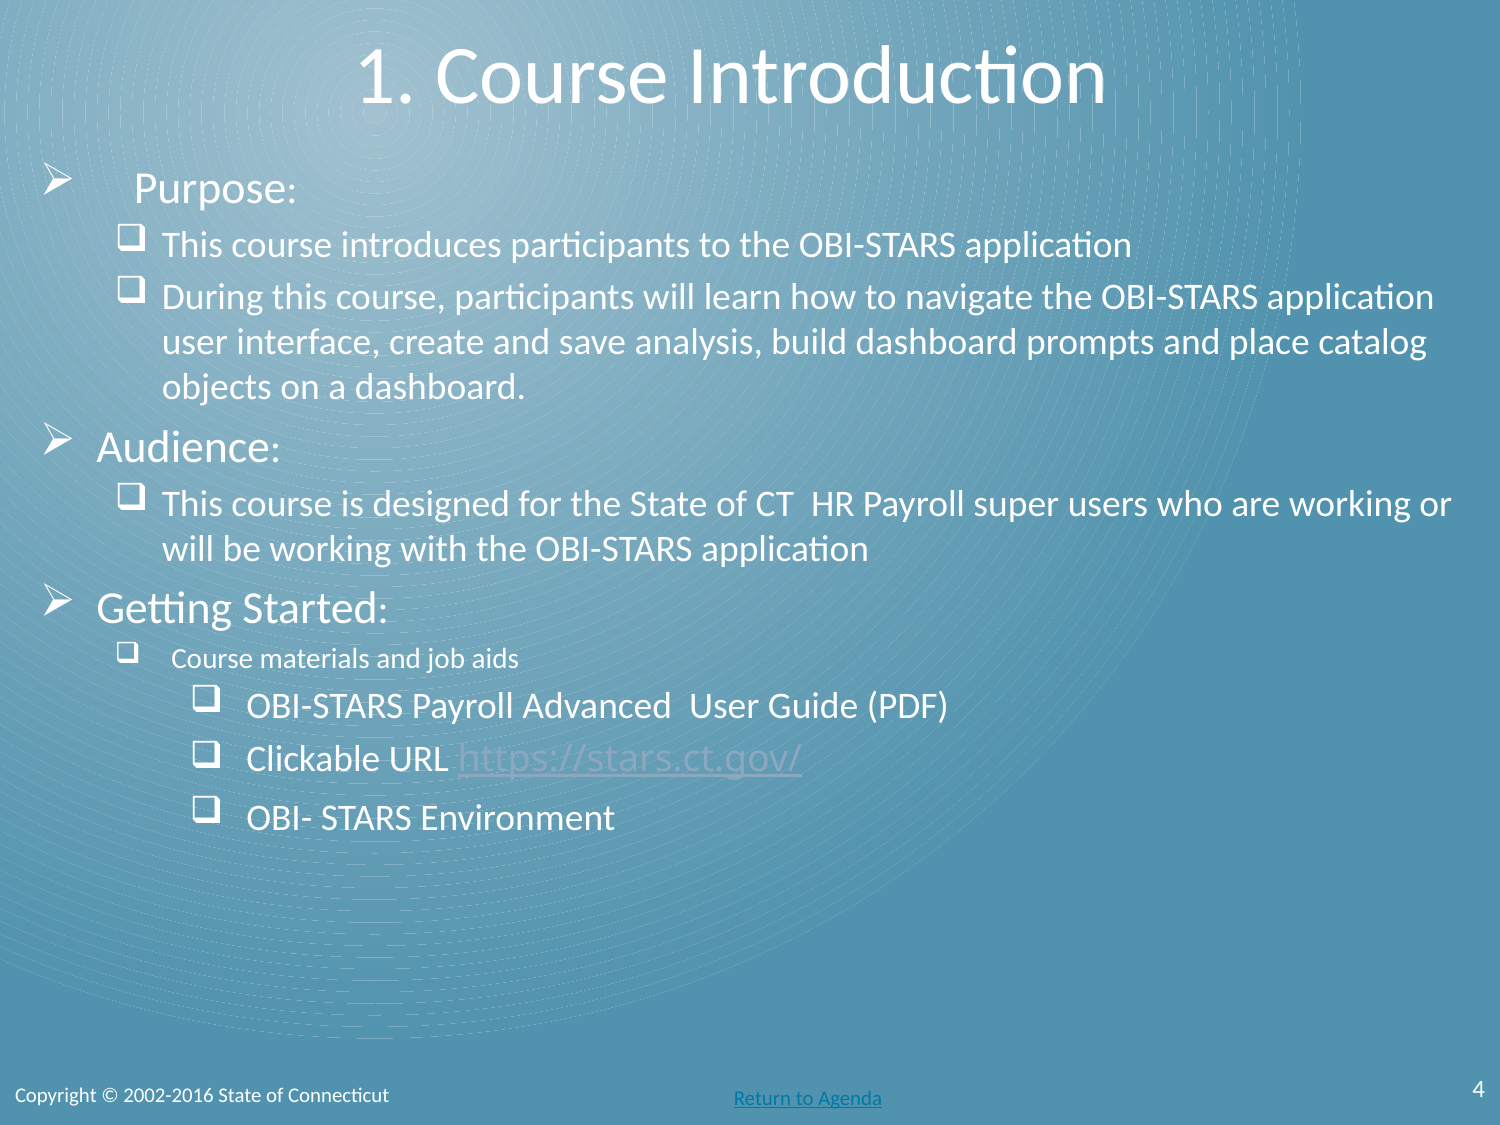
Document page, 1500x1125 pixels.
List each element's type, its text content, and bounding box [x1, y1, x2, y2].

slide_number 4 [1412, 1065, 1500, 1125]
subtitle Purpose: This course introduces participants to the OBI-STARS application During this course, participants will learn how to navigate the OBI-STARS application user interface, create and save analysis, build dashboard prompts and place catalog objects on a dashboard. Audience: This course is designed for the State of CT HR Payroll super users who are working or will be working with the OBI-STARS application Getting Started: Course materials and job aids OBI-STARS Payroll Advanced User Guide (PDF) Clickable URL https://stars.ct.gov/ OBI- STARS Environment [24, 149, 1500, 1125]
footer Copyright © 2002-2016 State of Connecticut [0, 1073, 512, 1113]
title 1. Course Introduction [125, 12, 1338, 138]
